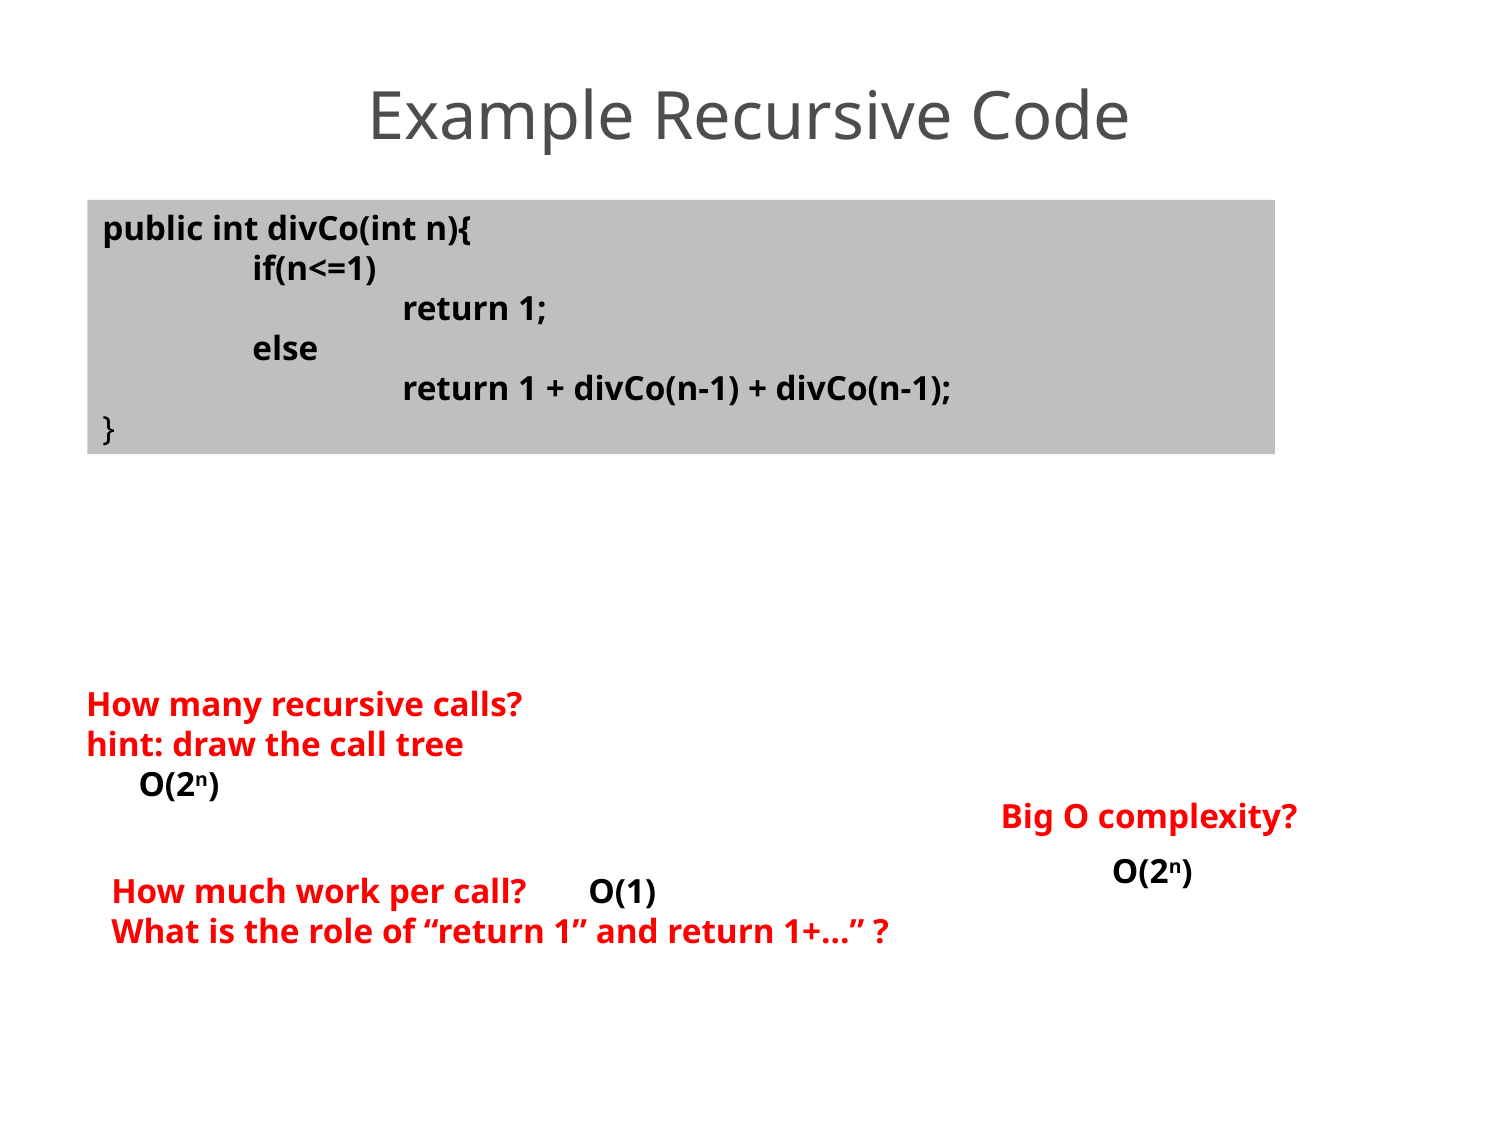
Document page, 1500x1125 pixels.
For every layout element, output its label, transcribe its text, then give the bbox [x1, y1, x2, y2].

text_box How much work per call? O(1) What is the role of “return 1” and return 1+…” ? [96, 862, 905, 957]
text_box How many recursive calls? hint: draw the call tree O(2n) [71, 676, 538, 811]
text_box Big O complexity? [985, 787, 1313, 843]
text_box O(2n) [1097, 843, 1208, 898]
text_box public int divCo(int n){ if(n<=1) return 1; else return 1 + divCo(n-1) + divCo(n-1); } [87, 199, 1275, 455]
title Example Recursive Code [74, 45, 1426, 201]
